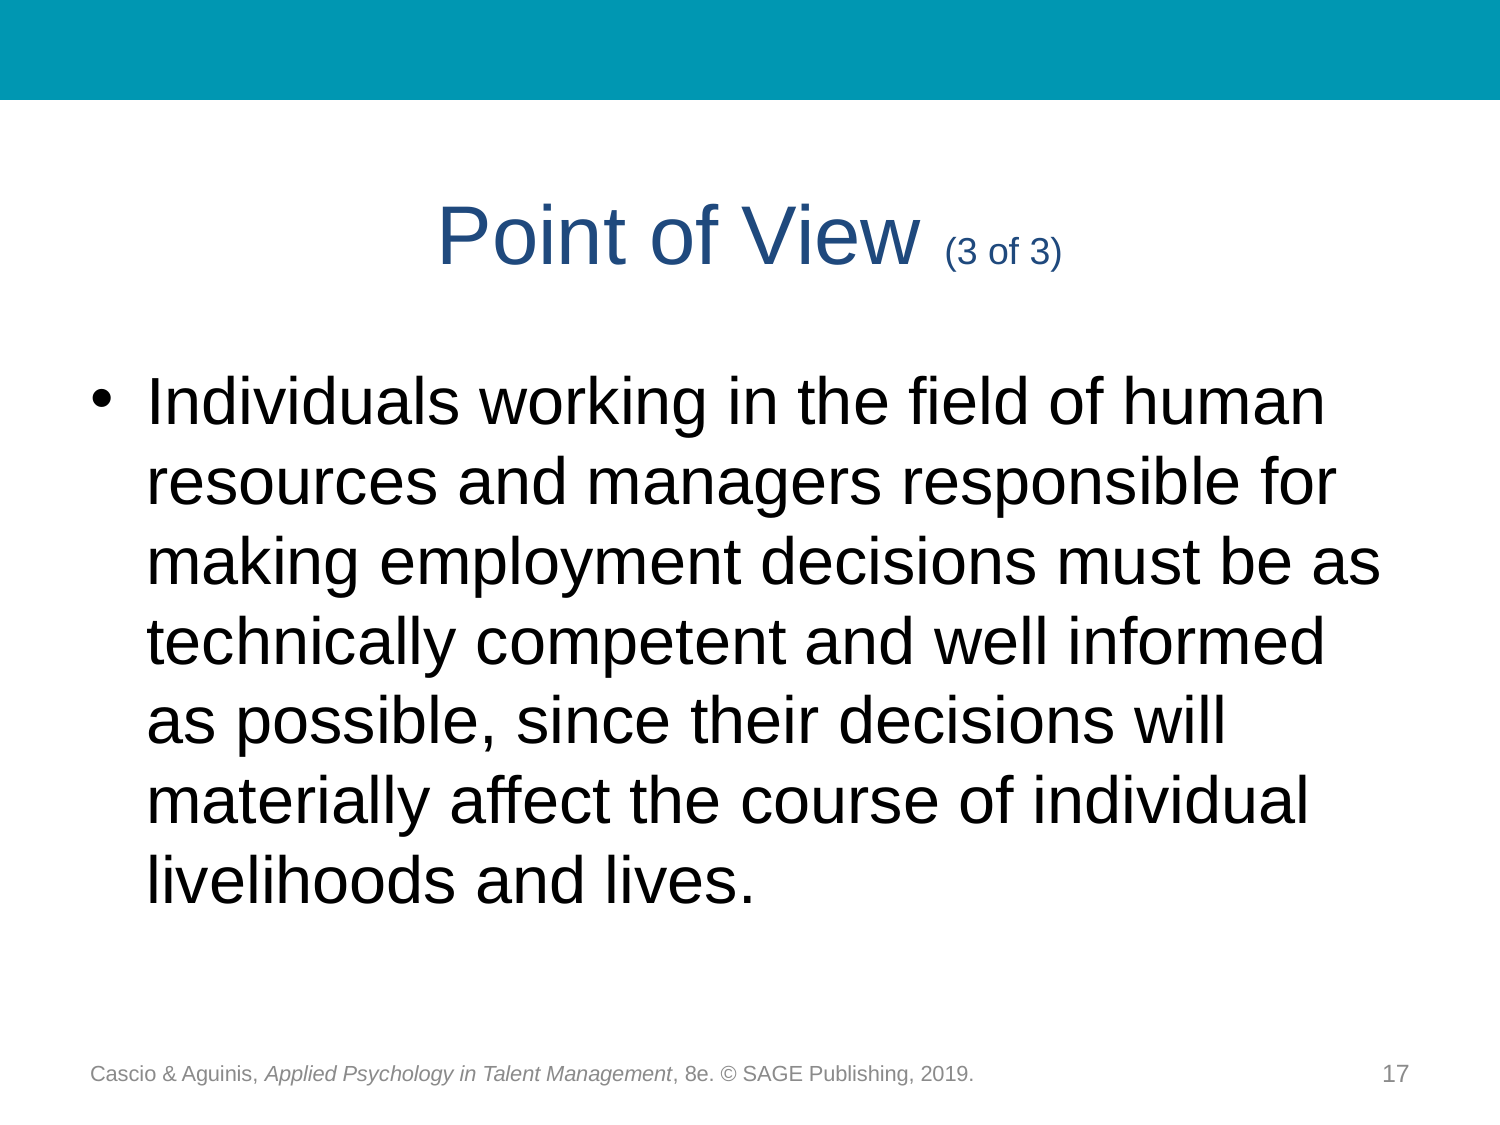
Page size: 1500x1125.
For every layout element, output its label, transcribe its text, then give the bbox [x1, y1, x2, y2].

title Point of View (3 of 3) [75, 137, 1425, 325]
slide_number 17 [1350, 1042, 1425, 1103]
footer Cascio & Aguinis, Applied Psychology in Talent Management, 8e. © SAGE Publishing, 2019. [75, 1042, 1313, 1103]
list Individuals working in the field of human resources and managers responsible for making employment decisions must be as technically competent and well informed as possible, since their decisions will materially affect the course of individual livelihoods and lives. [75, 350, 1425, 1005]
